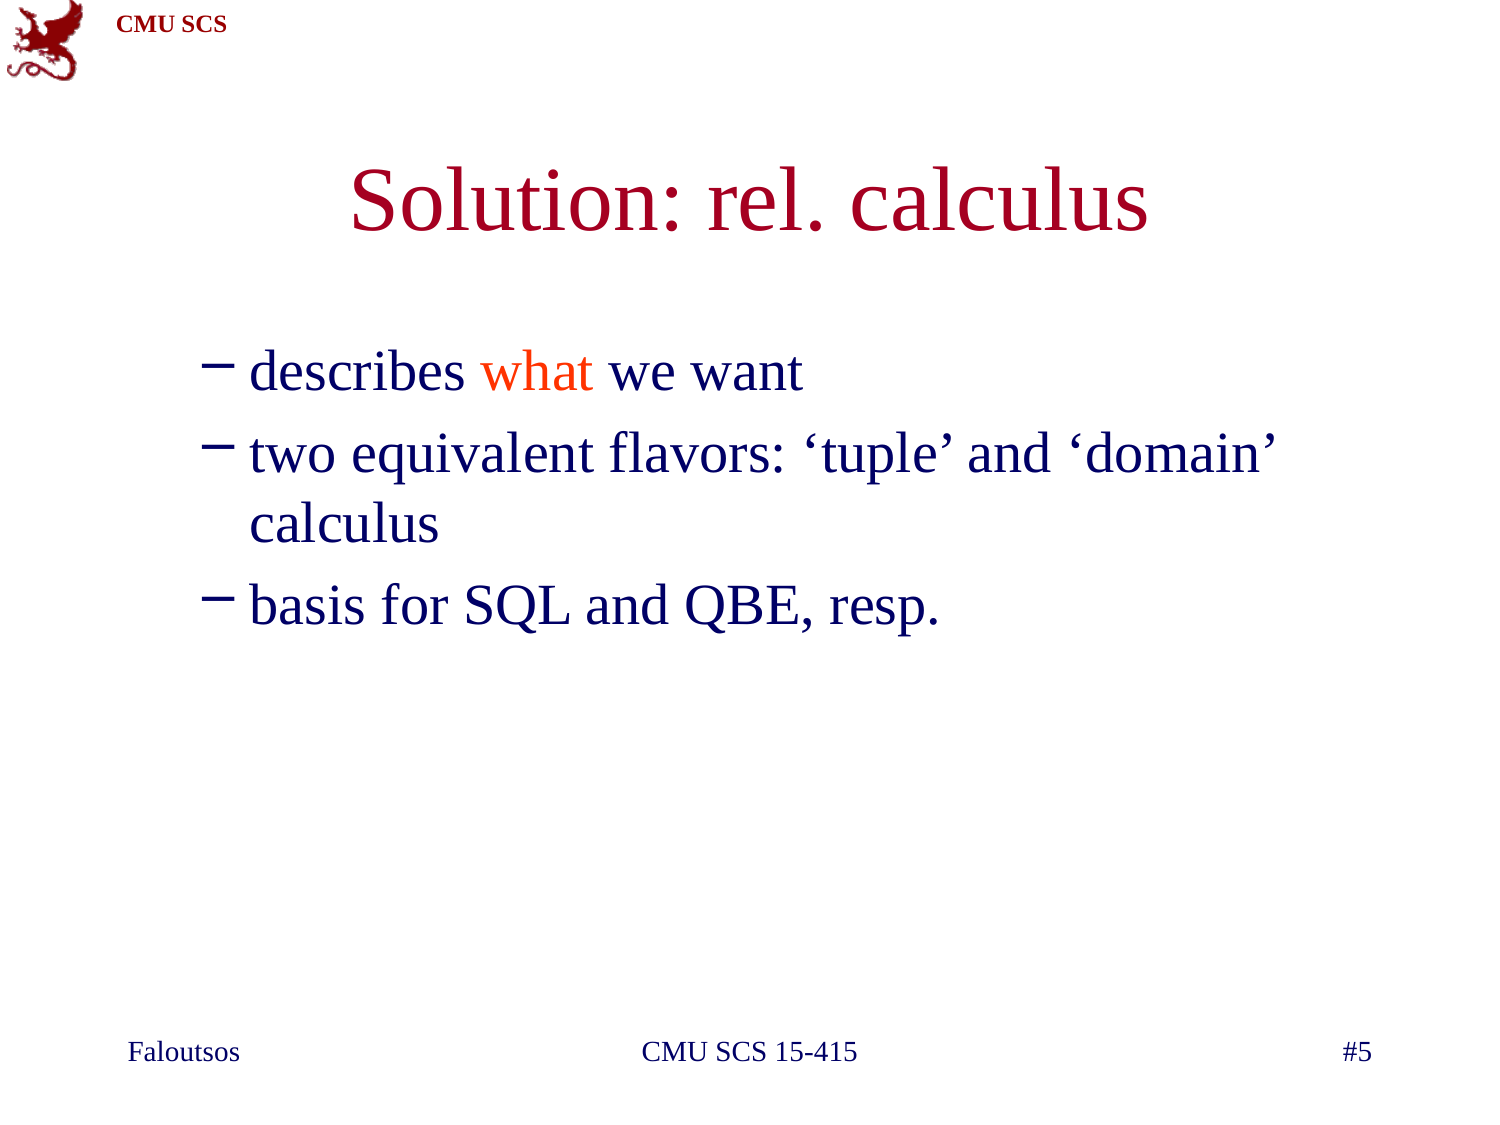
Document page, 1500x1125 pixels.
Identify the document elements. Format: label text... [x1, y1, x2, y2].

footer CMU SCS 15-415 [512, 1024, 988, 1101]
title Solution: rel. calculus [112, 99, 1388, 288]
slide_number #5 [1074, 1024, 1388, 1101]
list describes what we want two equivalent flavors: ‘tuple’ and ‘domain’ calculus basis for SQL and QBE, resp. [112, 324, 1388, 1001]
slide_number Faloutsos [112, 1024, 426, 1101]
picture [6, 0, 85, 82]
